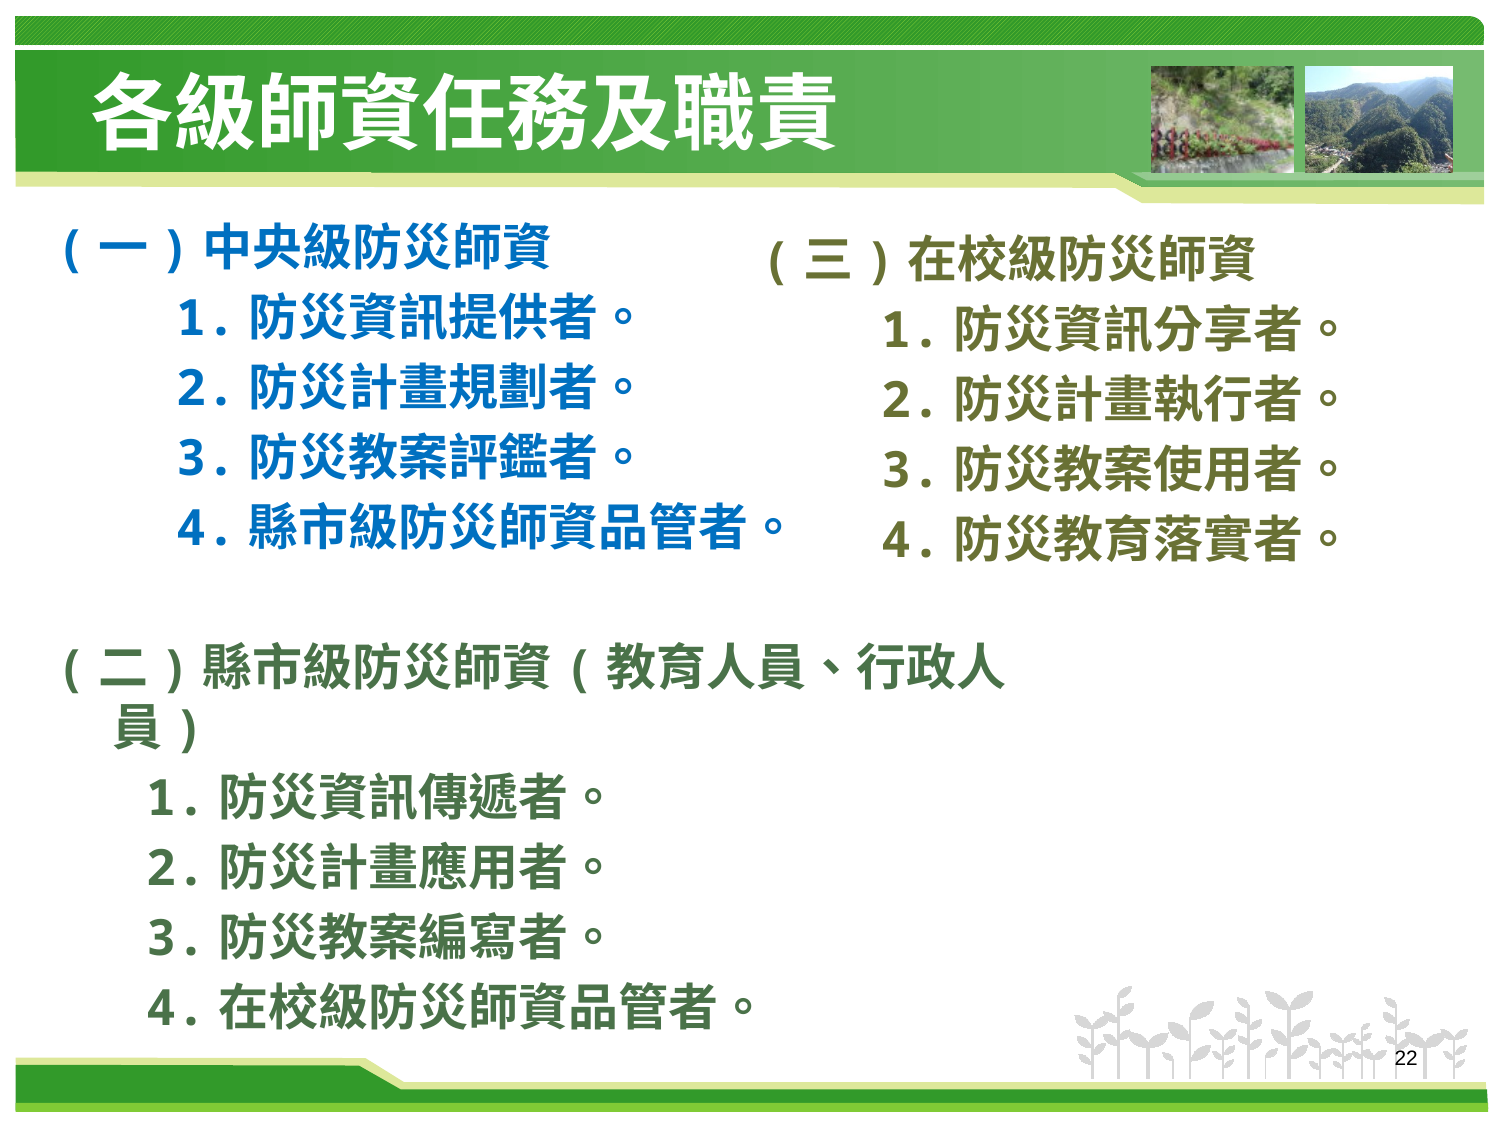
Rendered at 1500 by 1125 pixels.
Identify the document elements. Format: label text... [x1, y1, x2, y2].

list (一)中央級防災師資 1.防災資訊提供者。 2.防災計畫規劃者。 3.防災教案評鑑者。 4.縣市級防災師資品管者。 (二)縣市級防災師資(教育人員、行政人員) 1.防災資訊傳遞者。 2.防災計畫應用者。 3.防災教案編寫者。 4.在校級防災師資品管者。 [41, 207, 1024, 985]
slide_number 22 [1167, 1036, 1433, 1086]
picture [1305, 66, 1453, 173]
picture [1151, 66, 1294, 173]
text_box (三)在校級防災師資 1.防災資訊分享者。 2.防災計畫執行者。 3.防災教案使用者。 4.防災教育落實者。 [746, 219, 1481, 575]
title 各級師資任務及職責 [74, 38, 1138, 182]
